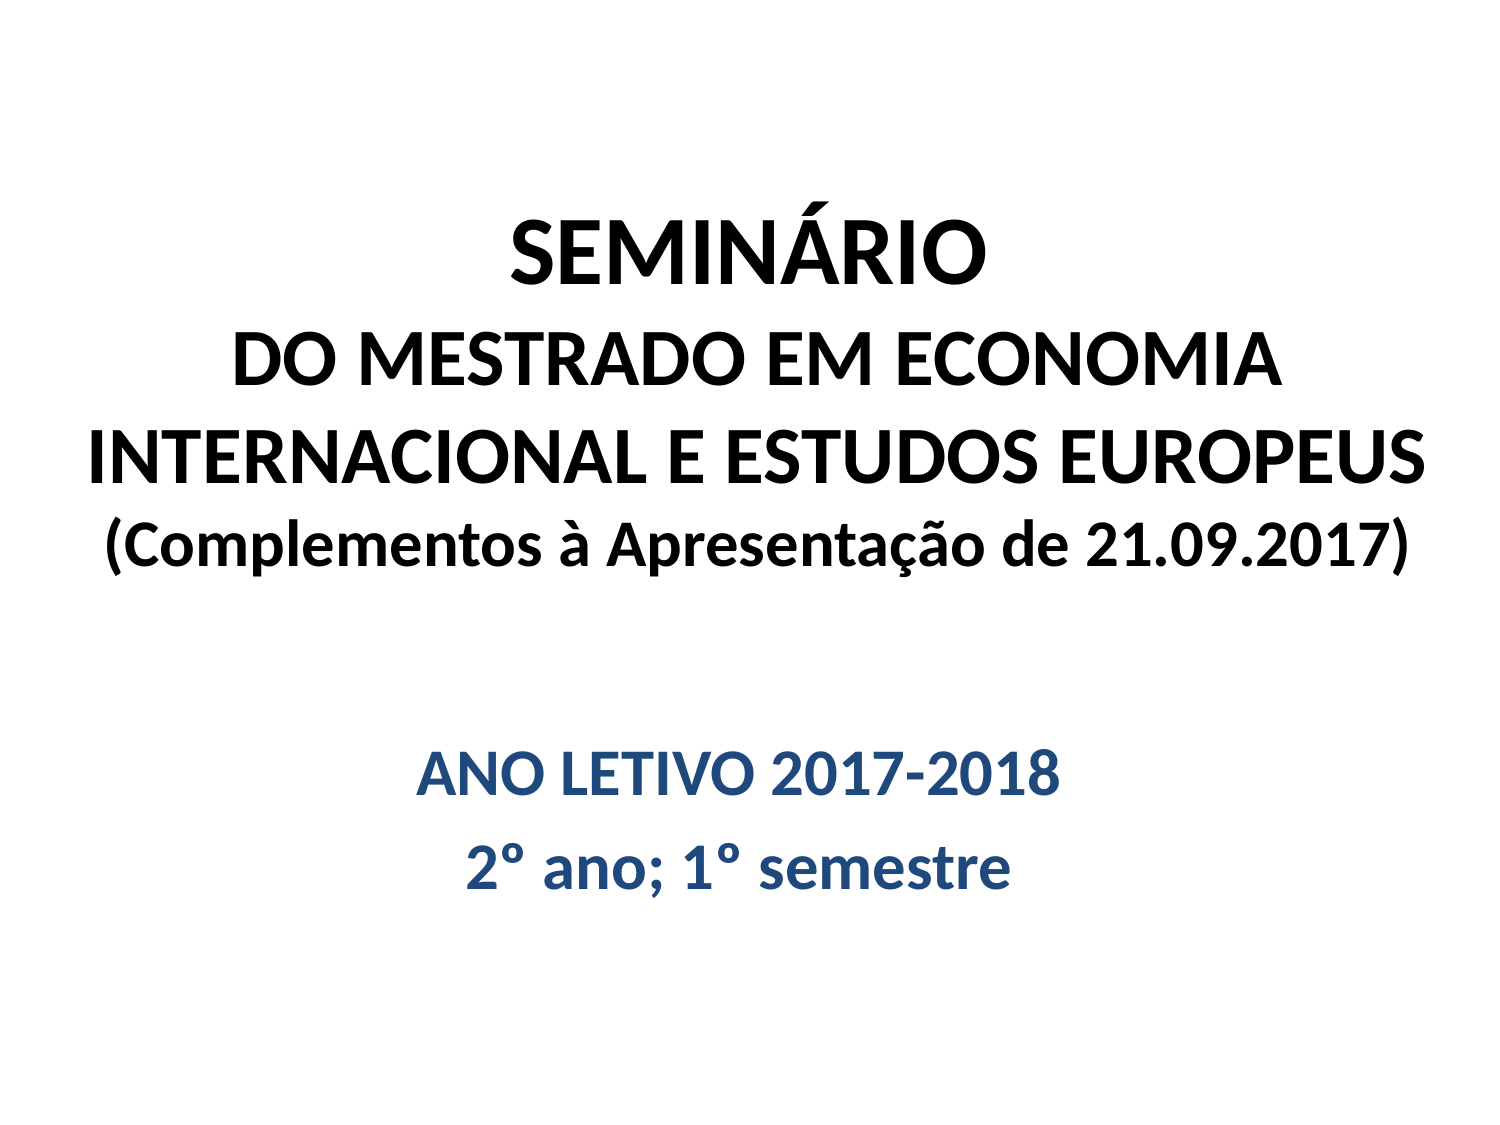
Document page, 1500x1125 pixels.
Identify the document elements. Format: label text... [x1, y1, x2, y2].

subtitle ANO LETIVO 2017-2018 2º ano; 1º semestre [225, 721, 1253, 925]
title SEMINÁRIO DO MESTRADO EM ECONOMIA INTERNACIONAL E ESTUDOS EUROPEUS (Complementos à Apresentação de 21.09.2017) [54, 175, 1462, 591]
